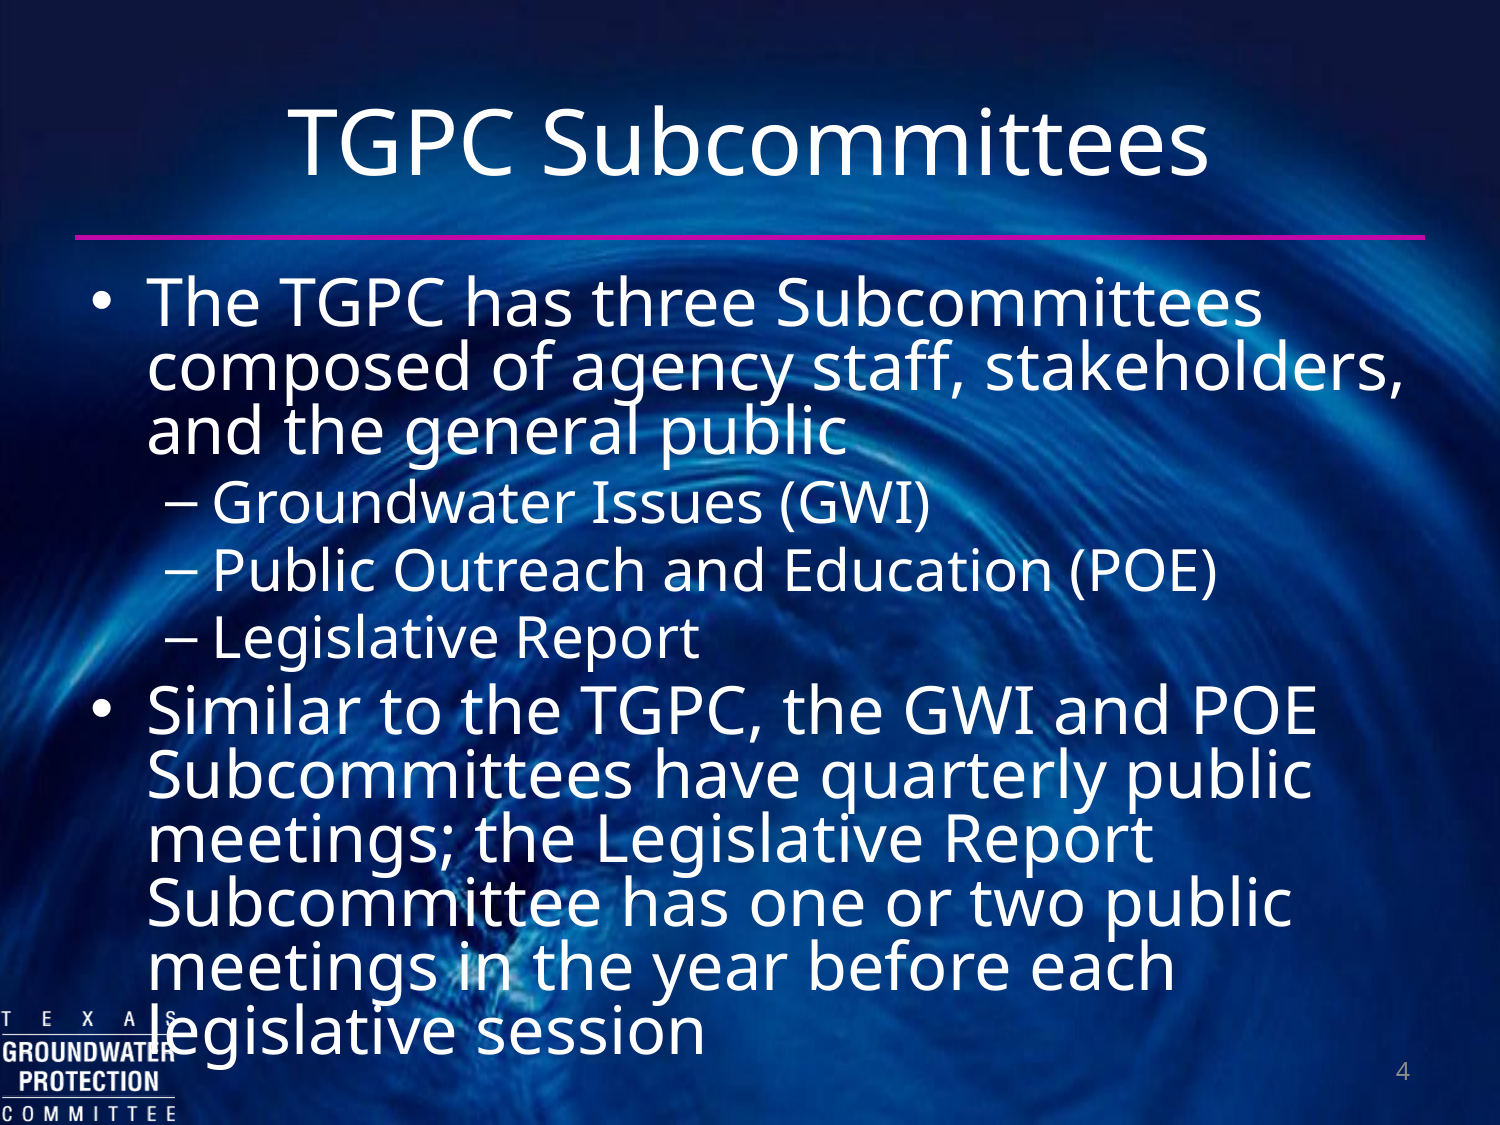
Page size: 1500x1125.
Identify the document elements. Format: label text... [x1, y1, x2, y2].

list The TGPC has three Subcommittees composed of agency staff, stakeholders, and the general public Groundwater Issues (GWI) Public Outreach and Education (POE) Legislative Report Similar to the TGPC, the GWI and POE Subcommittees have quarterly public meetings; the Legislative Report Subcommittee has one or two public meetings in the year before each legislative session [75, 267, 1438, 1081]
slide_number 4 [1074, 1042, 1425, 1103]
title TGPC Subcommittees [75, 45, 1425, 233]
picture [0, 0, 1500, 1125]
